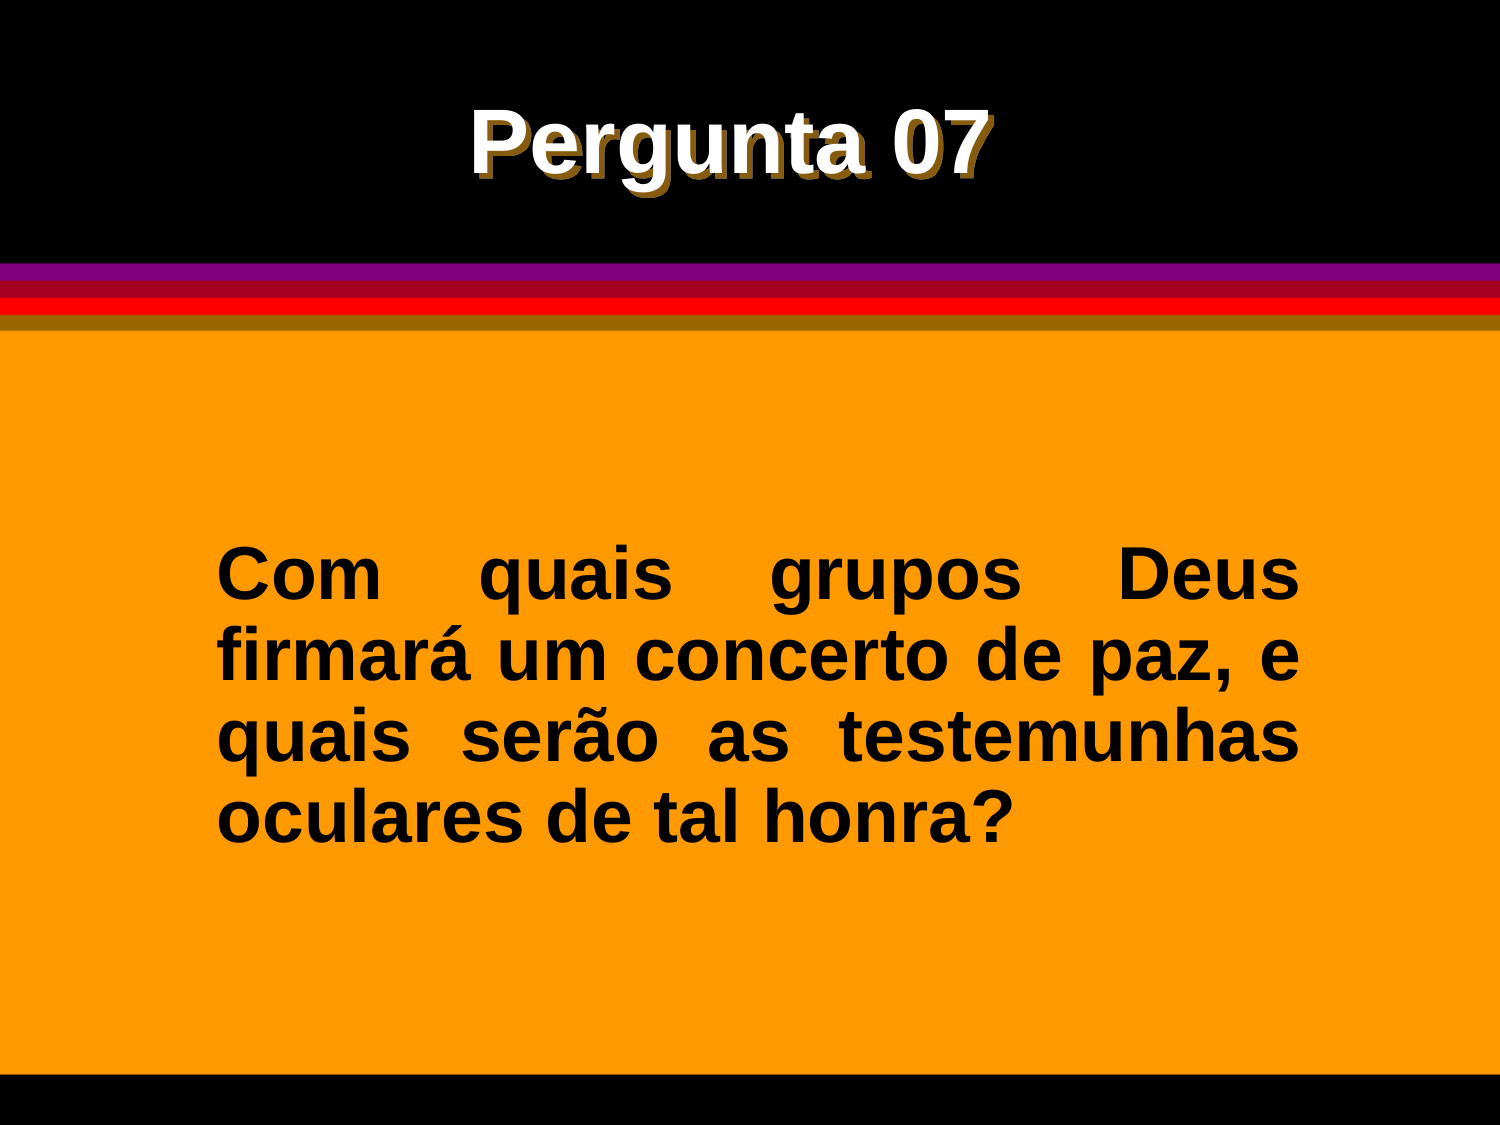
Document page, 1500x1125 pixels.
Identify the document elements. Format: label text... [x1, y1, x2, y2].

text_box Com quais grupos Deus firmará um concerto de paz, e quais serão as testemunhas oculares de tal honra? [202, 527, 1317, 866]
picture [0, 0, 1500, 1125]
text_box Pergunta 07 [199, 74, 1263, 200]
